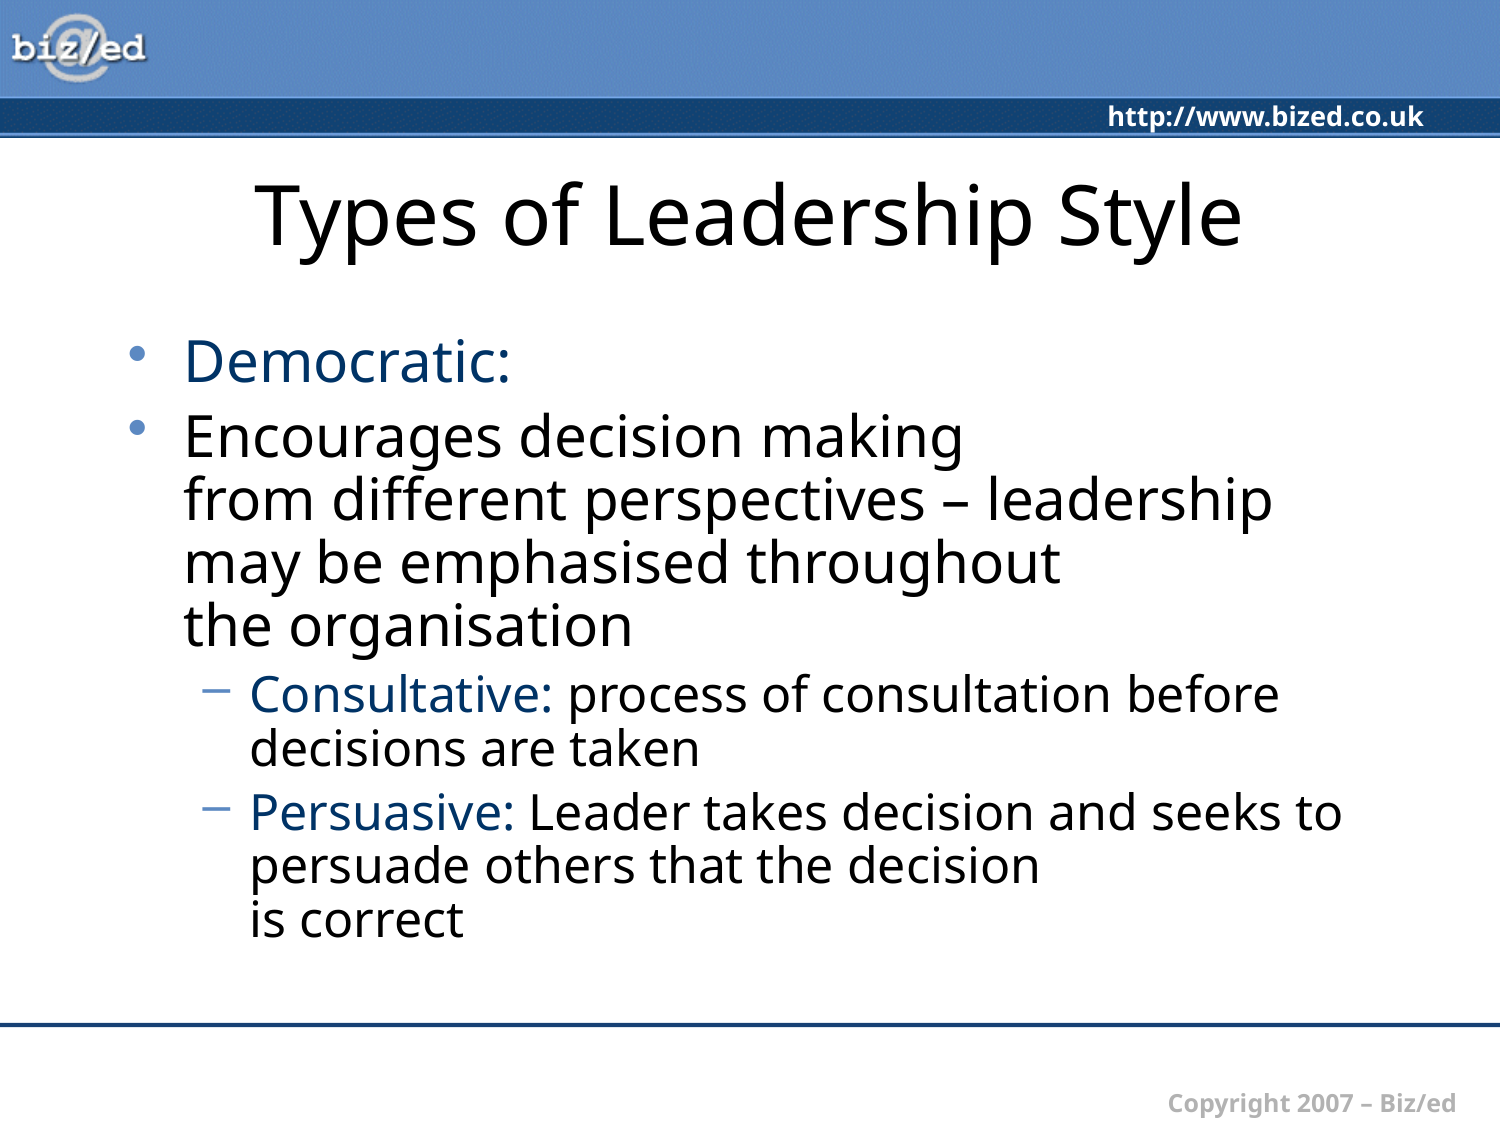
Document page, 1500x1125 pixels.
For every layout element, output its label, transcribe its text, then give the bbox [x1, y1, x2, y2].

title Types of Leadership Style [112, 149, 1388, 276]
picture [0, 0, 1500, 138]
list Democratic: Encourages decision making from different perspectives – leadership may be emphasised throughout the organisation Consultative: process of consultation before decisions are taken Persuasive: Leader takes decision and seeks to persuade others that the decision is correct [112, 324, 1388, 1001]
